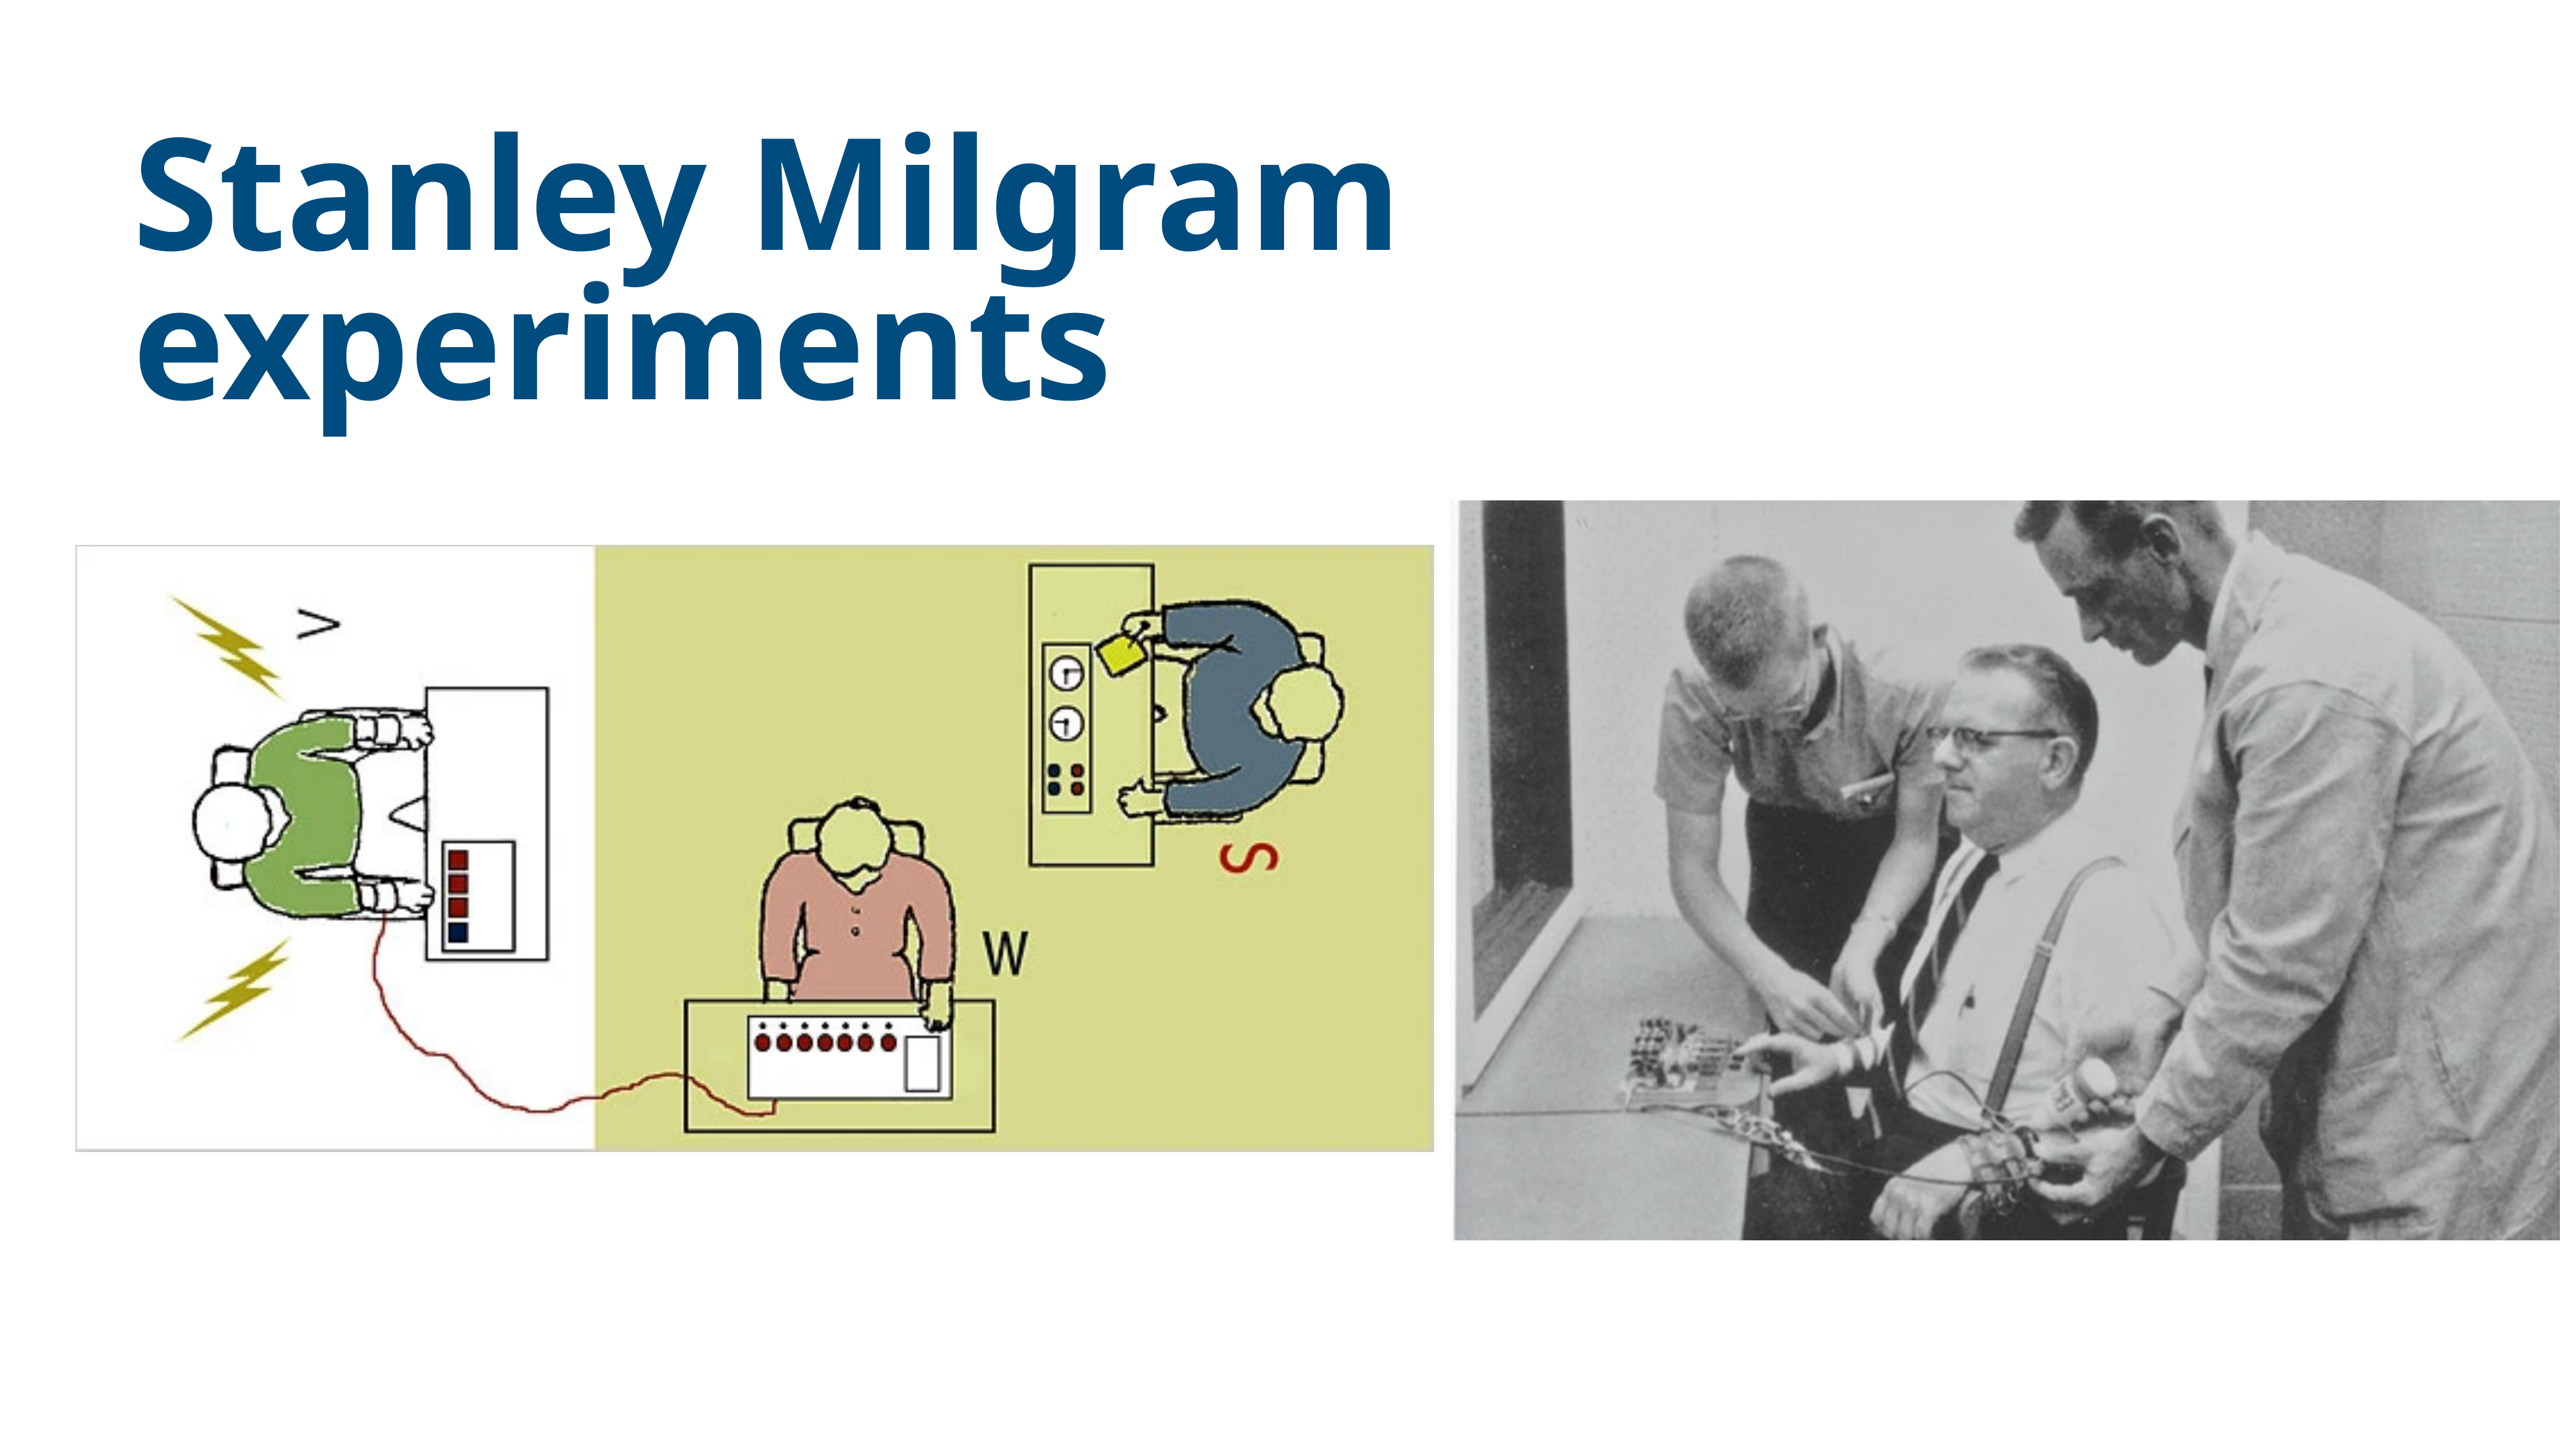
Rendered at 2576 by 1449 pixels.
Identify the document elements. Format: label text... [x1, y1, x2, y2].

picture [75, 544, 1435, 1152]
list Stanley Milgram experiments [127, 75, 2449, 485]
picture [1450, 500, 2561, 1241]
